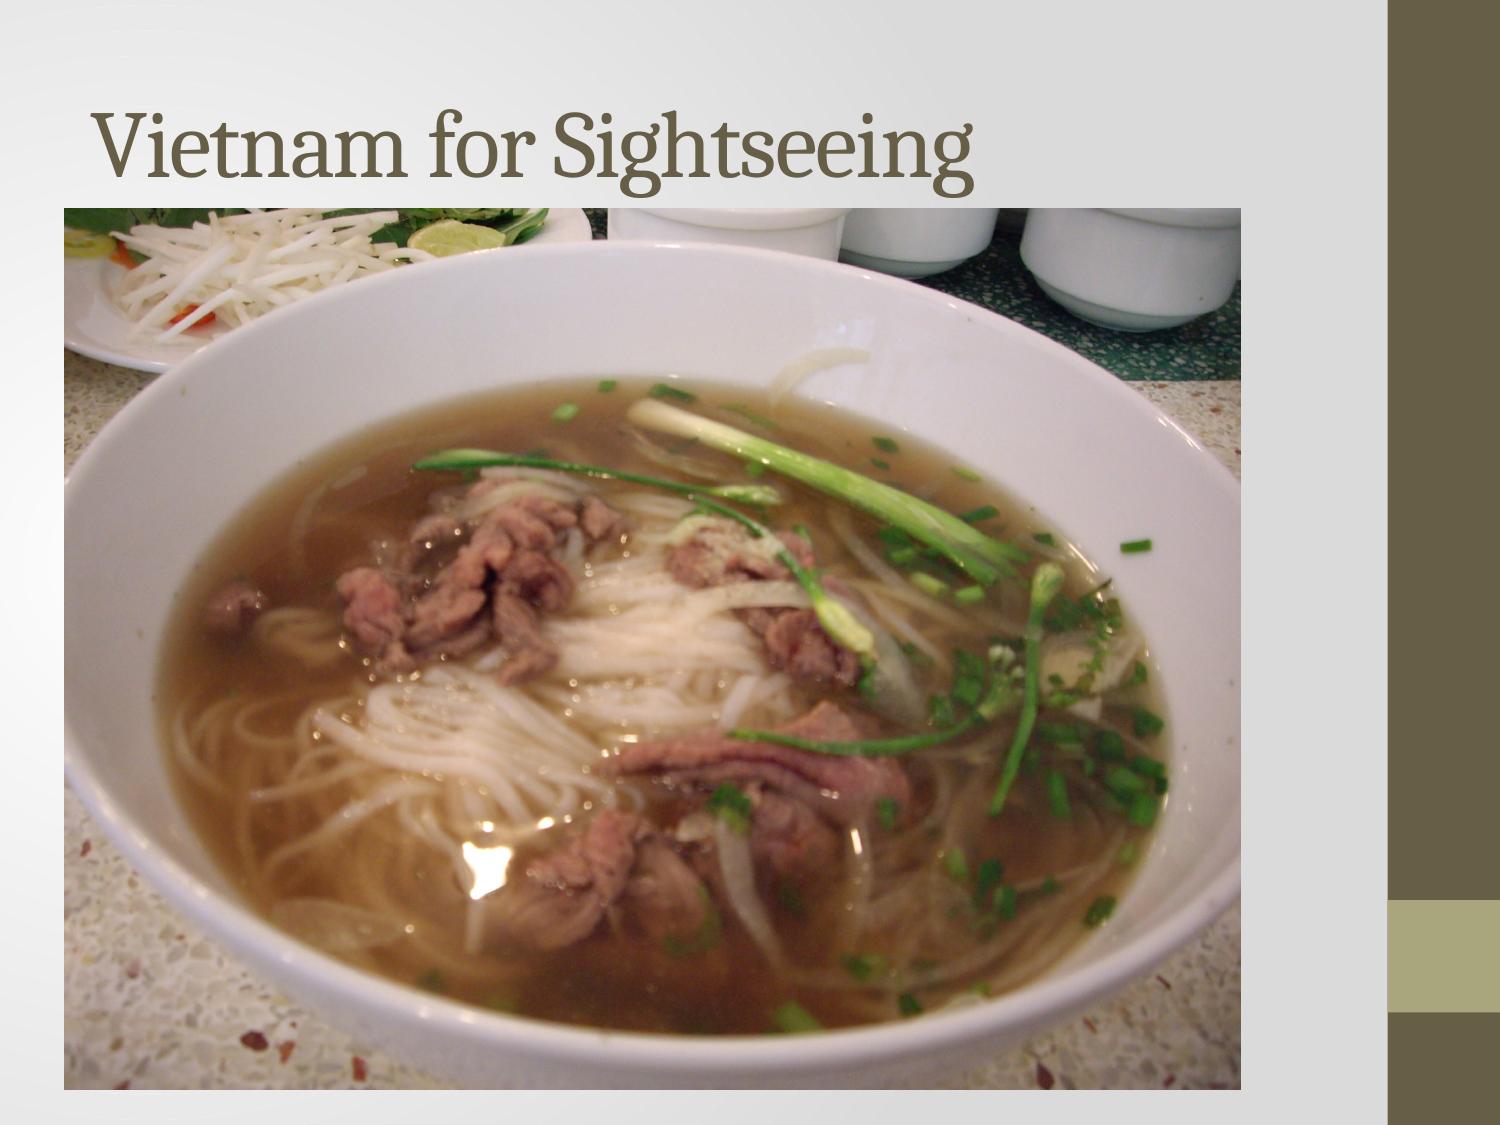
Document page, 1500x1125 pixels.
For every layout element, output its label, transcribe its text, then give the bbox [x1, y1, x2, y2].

title Vietnam for Sightseeing [75, 45, 1325, 233]
picture [64, 207, 1241, 1090]
